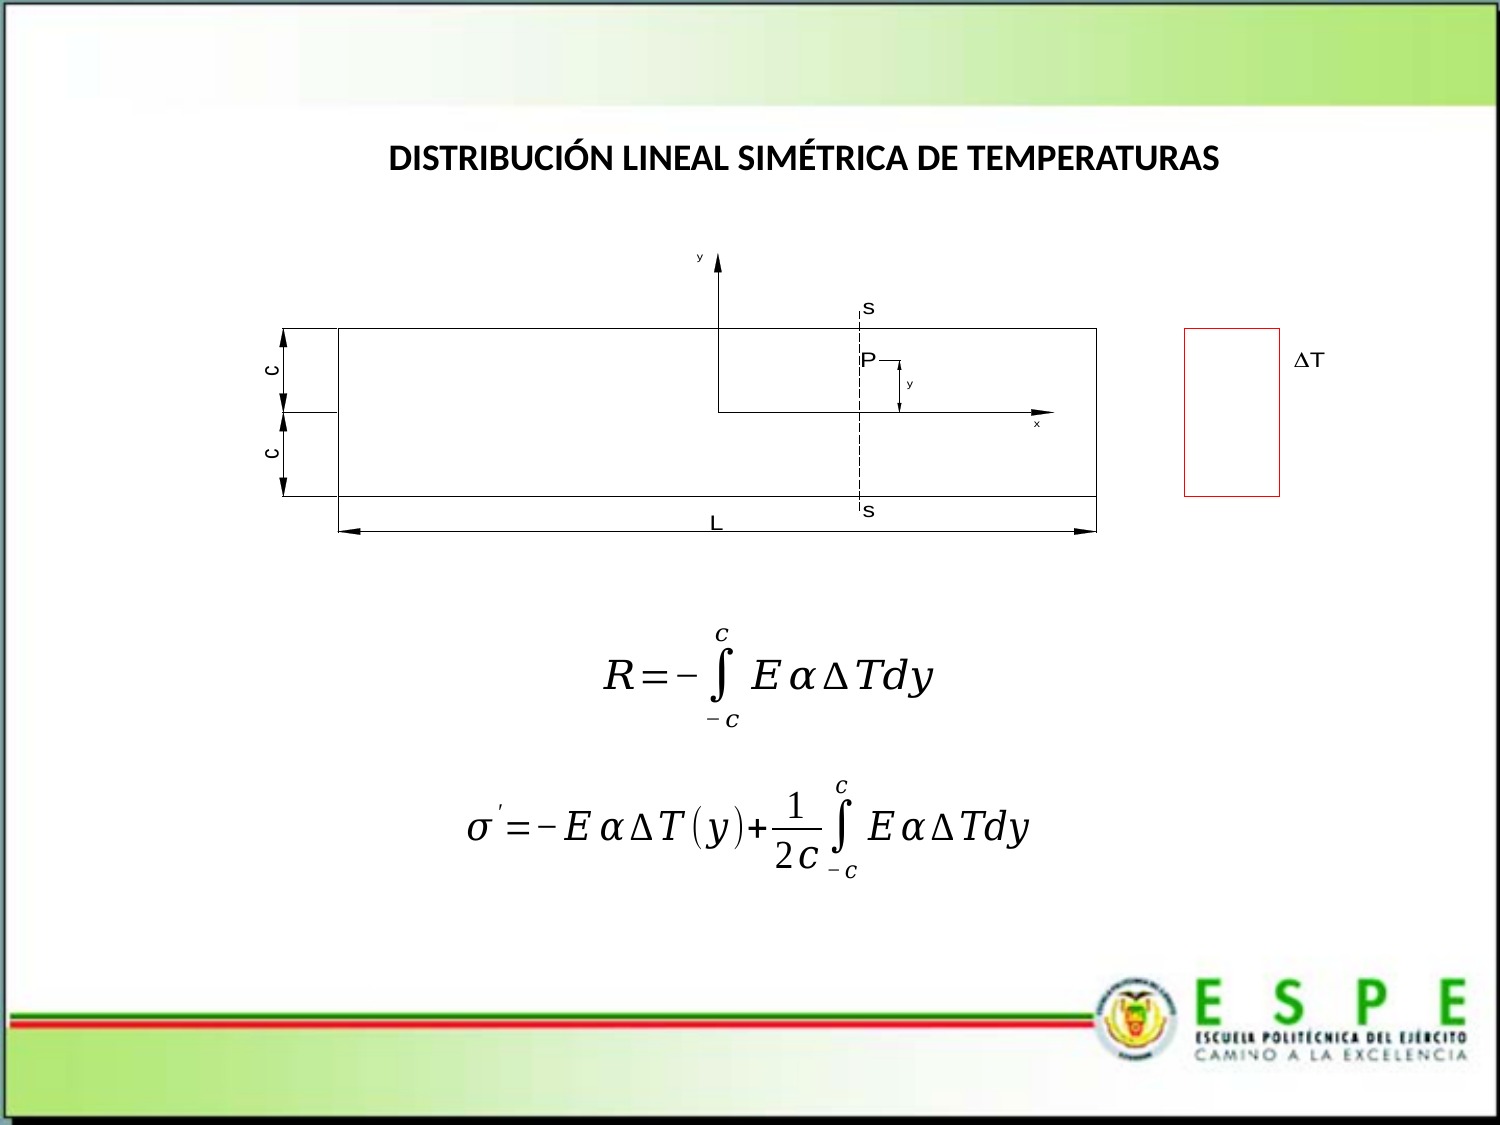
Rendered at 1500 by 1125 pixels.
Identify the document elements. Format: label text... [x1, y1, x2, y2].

picture [887, 670, 900, 687]
picture [762, 668, 773, 672]
picture [794, 670, 805, 687]
picture [826, 668, 842, 687]
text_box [182, 155, 1500, 668]
text_box DISTRIBUCIÓN LINEAL SIMÉTRICA DE TEMPERATURAS [253, 125, 1365, 154]
picture [614, 668, 627, 673]
picture [0, 0, 1500, 1125]
picture [918, 668, 929, 689]
